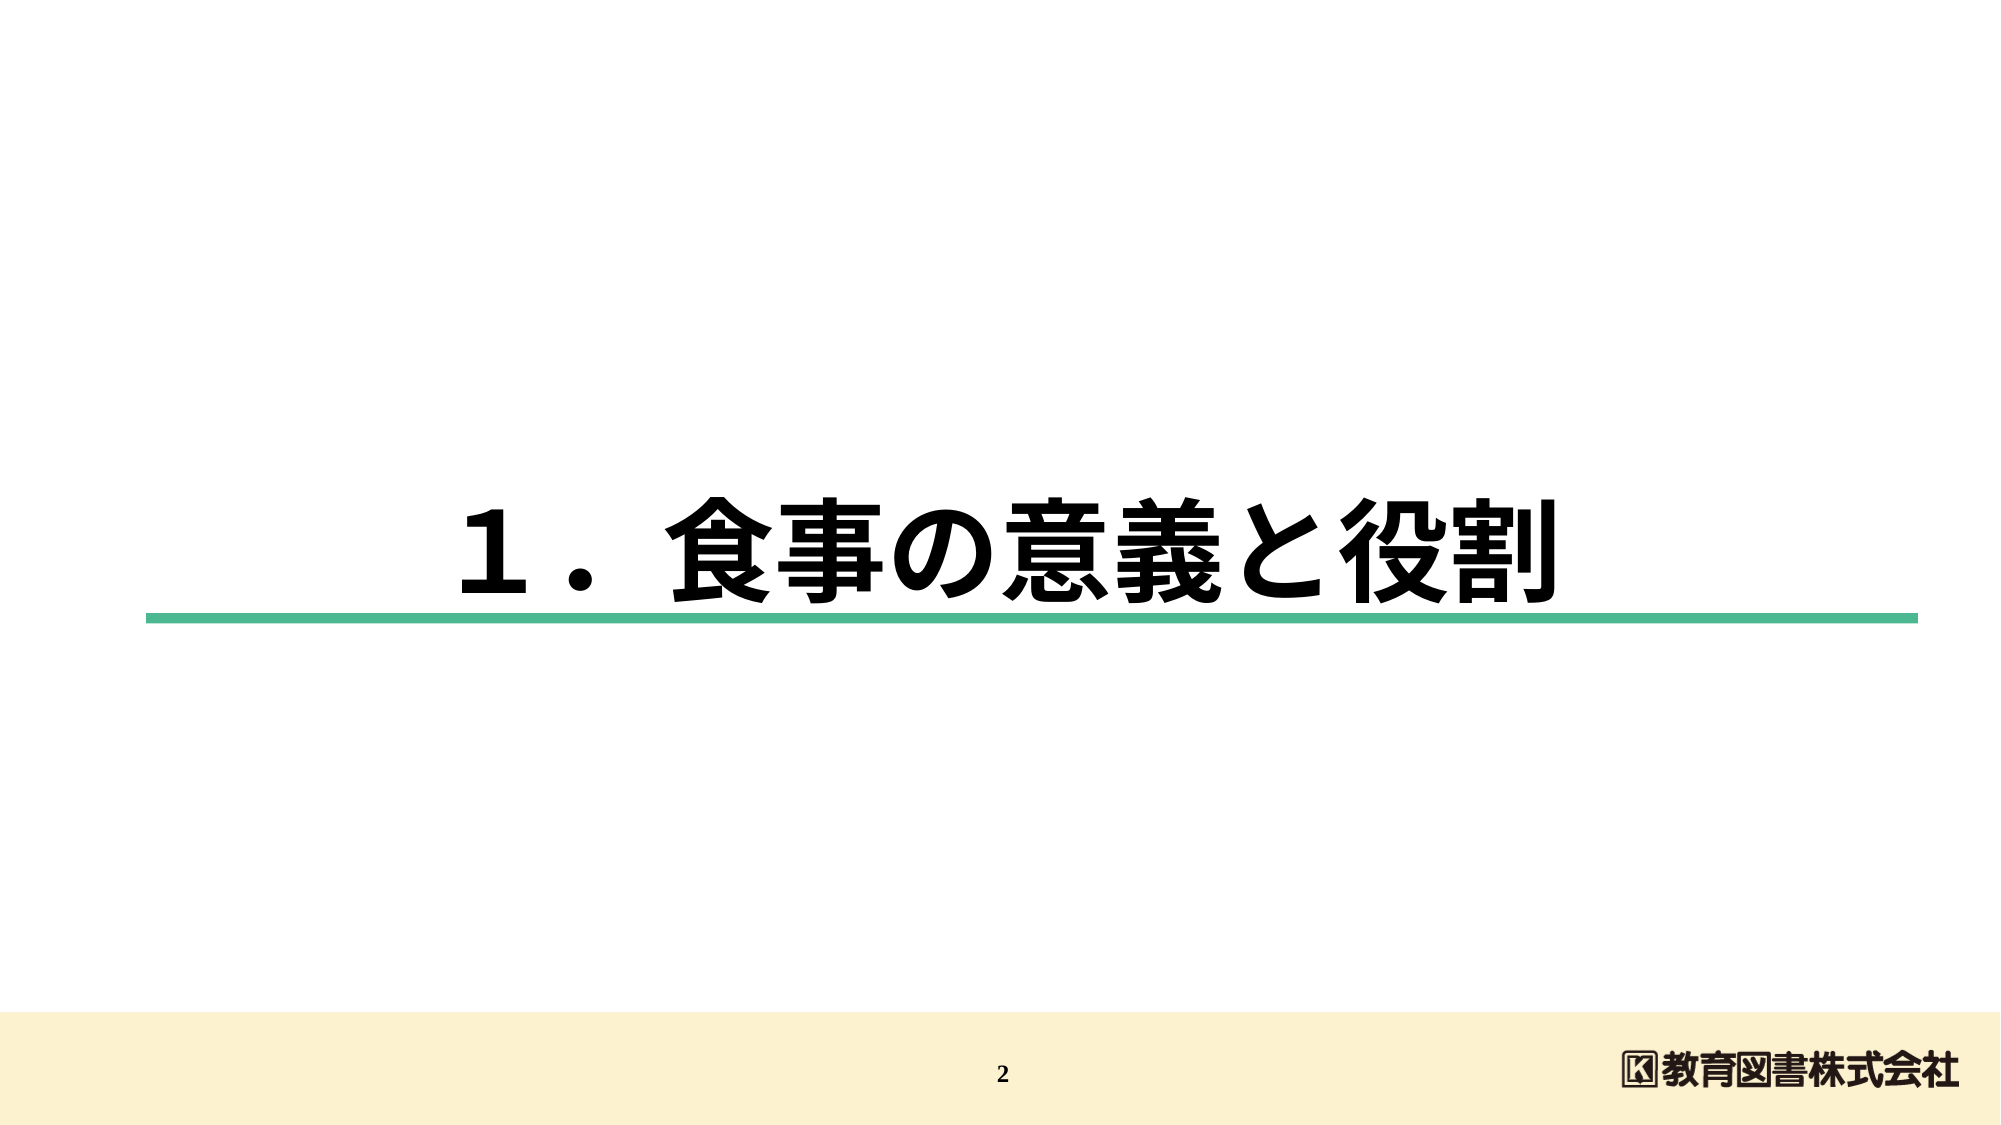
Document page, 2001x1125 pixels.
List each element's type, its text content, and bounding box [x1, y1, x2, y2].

picture [0, 0, 2001, 1125]
slide_number 2 [574, 1042, 1025, 1103]
text_box １．食事の意義と役割 [113, 481, 1886, 617]
